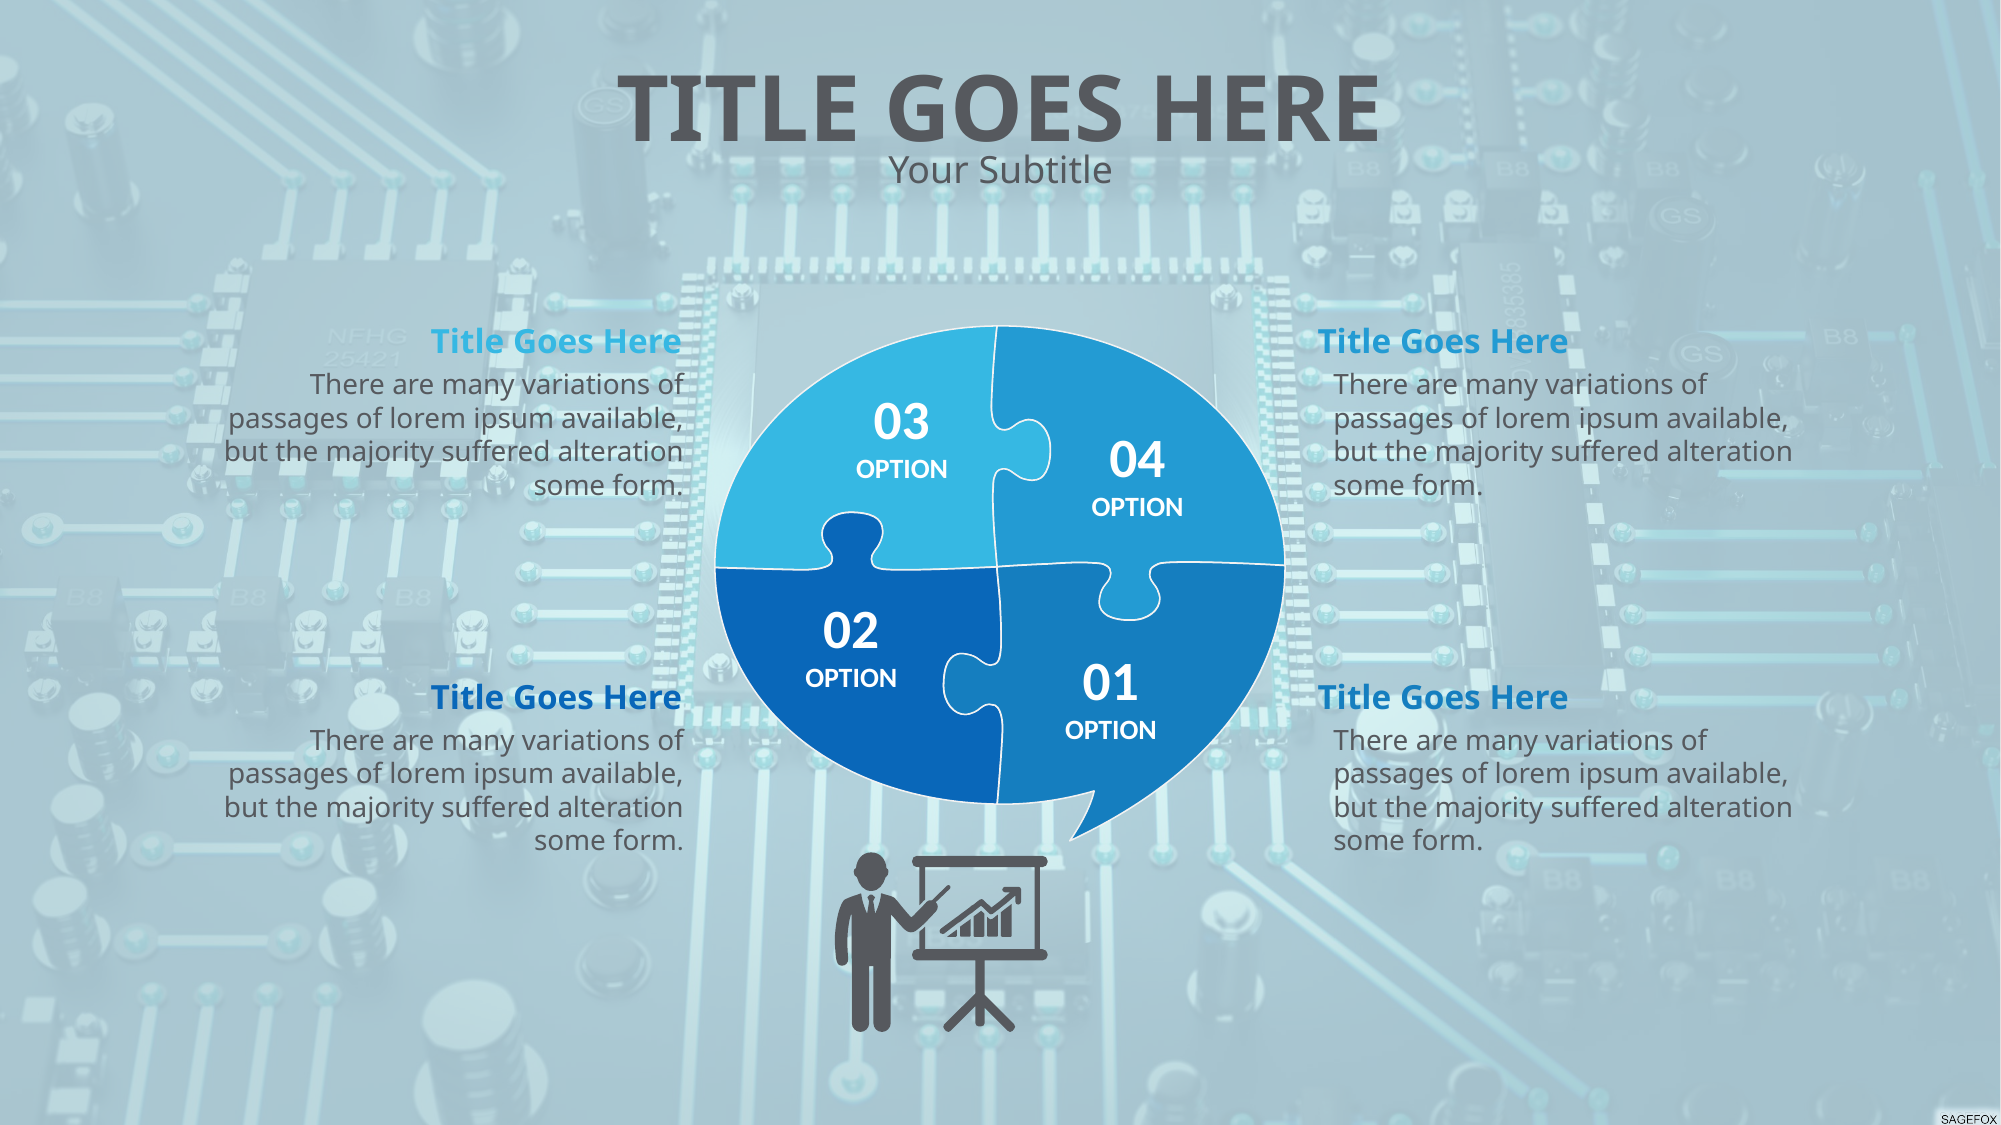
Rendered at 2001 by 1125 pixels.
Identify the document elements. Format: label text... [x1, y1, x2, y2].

text_box 02 OPTION [790, 585, 912, 700]
text_box 04 OPTION [1076, 414, 1199, 530]
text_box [834, 852, 1048, 1033]
text_box [943, 562, 1286, 841]
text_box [1333, 675, 1814, 824]
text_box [548, 42, 1452, 199]
text_box 03 OPTION [841, 376, 963, 492]
text_box 01 OPTION [1050, 637, 1172, 753]
text_box [714, 325, 1050, 569]
text_box [991, 325, 1285, 620]
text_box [1333, 320, 1814, 468]
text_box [203, 320, 684, 468]
text_box [714, 512, 1002, 805]
picture [1938, 1114, 1999, 1125]
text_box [203, 675, 684, 824]
